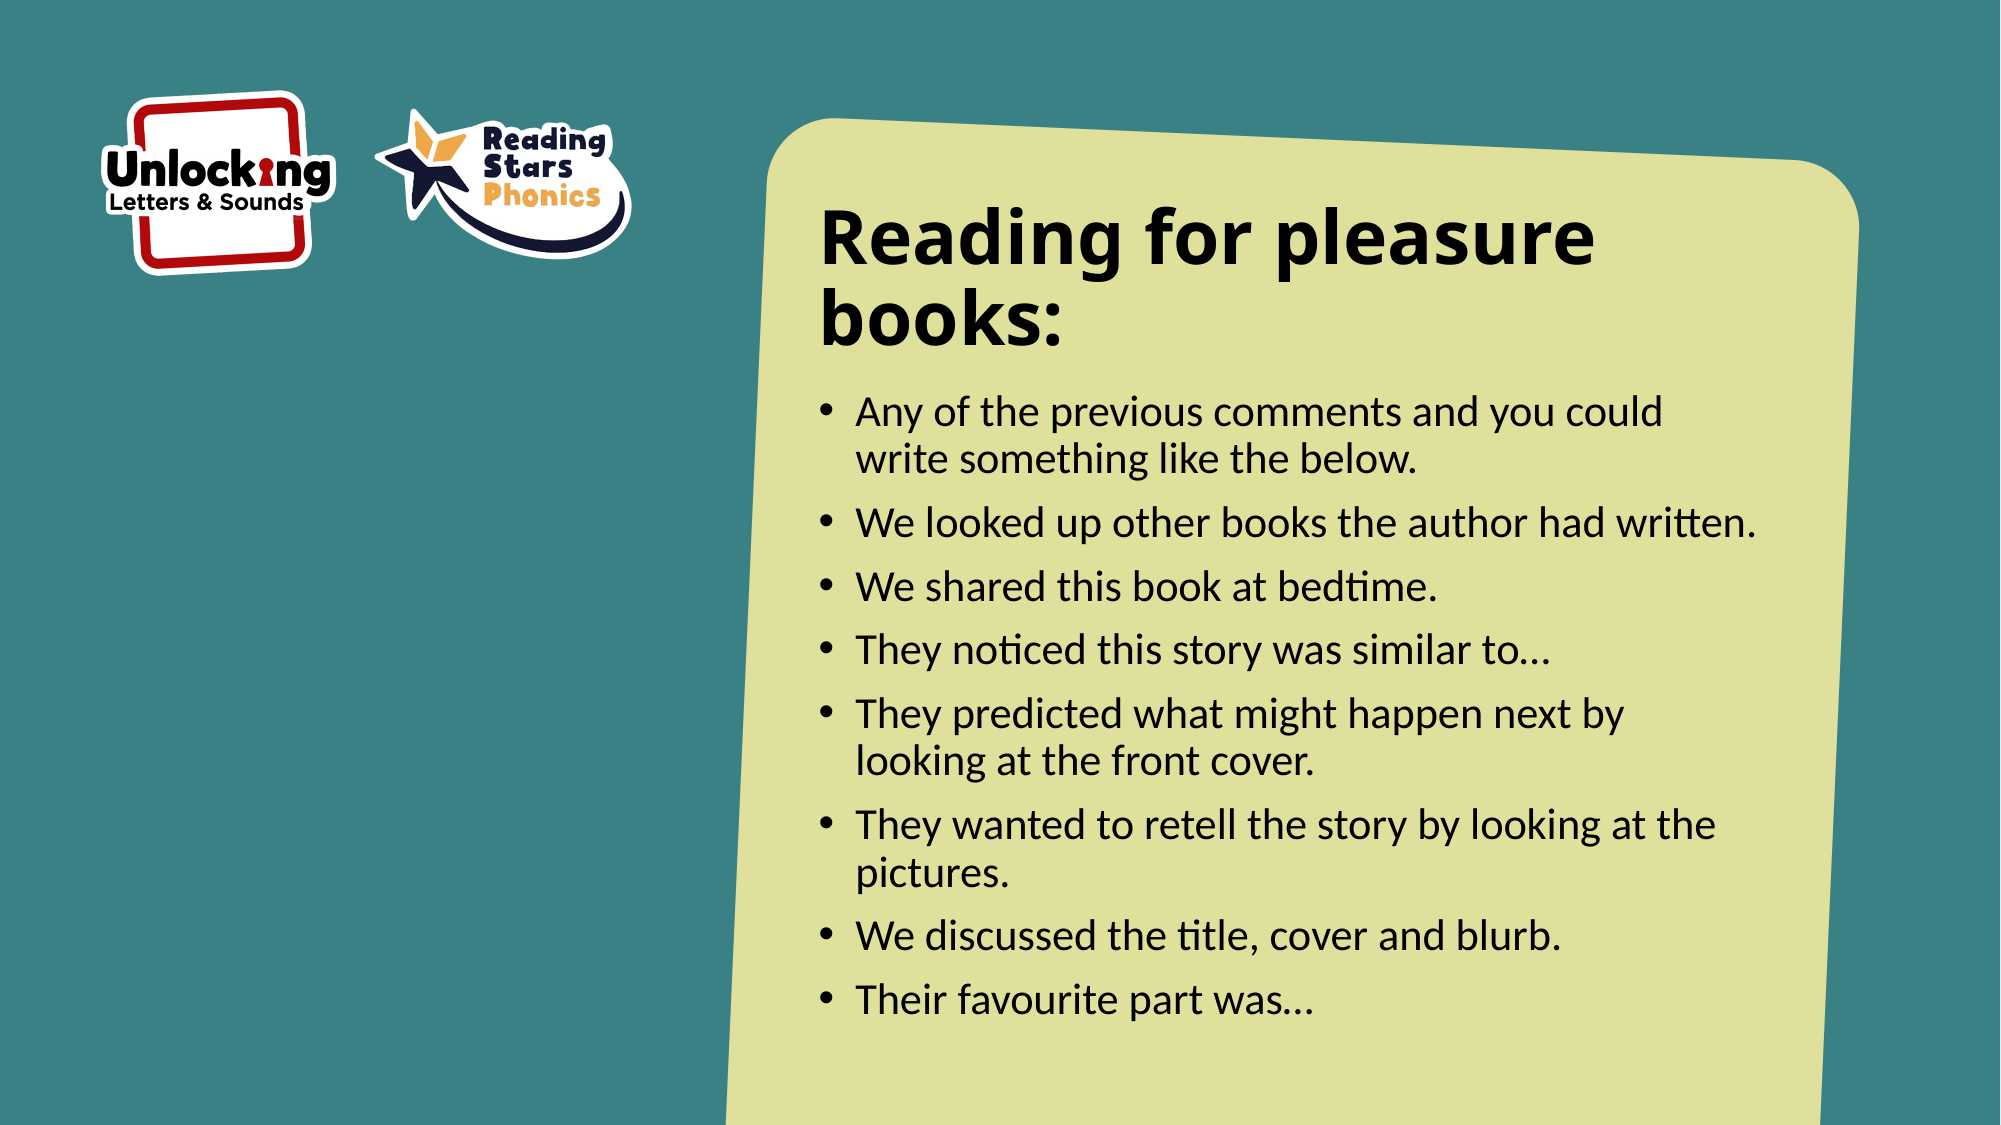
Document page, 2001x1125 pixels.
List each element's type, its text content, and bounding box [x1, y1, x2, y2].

list Any of the previous comments and you could write something like the below. We looked up other books the author had written. We shared this book at bedtime. They noticed this story was similar to… They predicted what might happen next by looking at the front cover. They wanted to retell the story by looking at the pictures. We discussed the title, cover and blurb. Their favourite part was… [803, 380, 1780, 1044]
title Reading for pleasure books: [803, 197, 1780, 365]
picture [0, 0, 2001, 1125]
